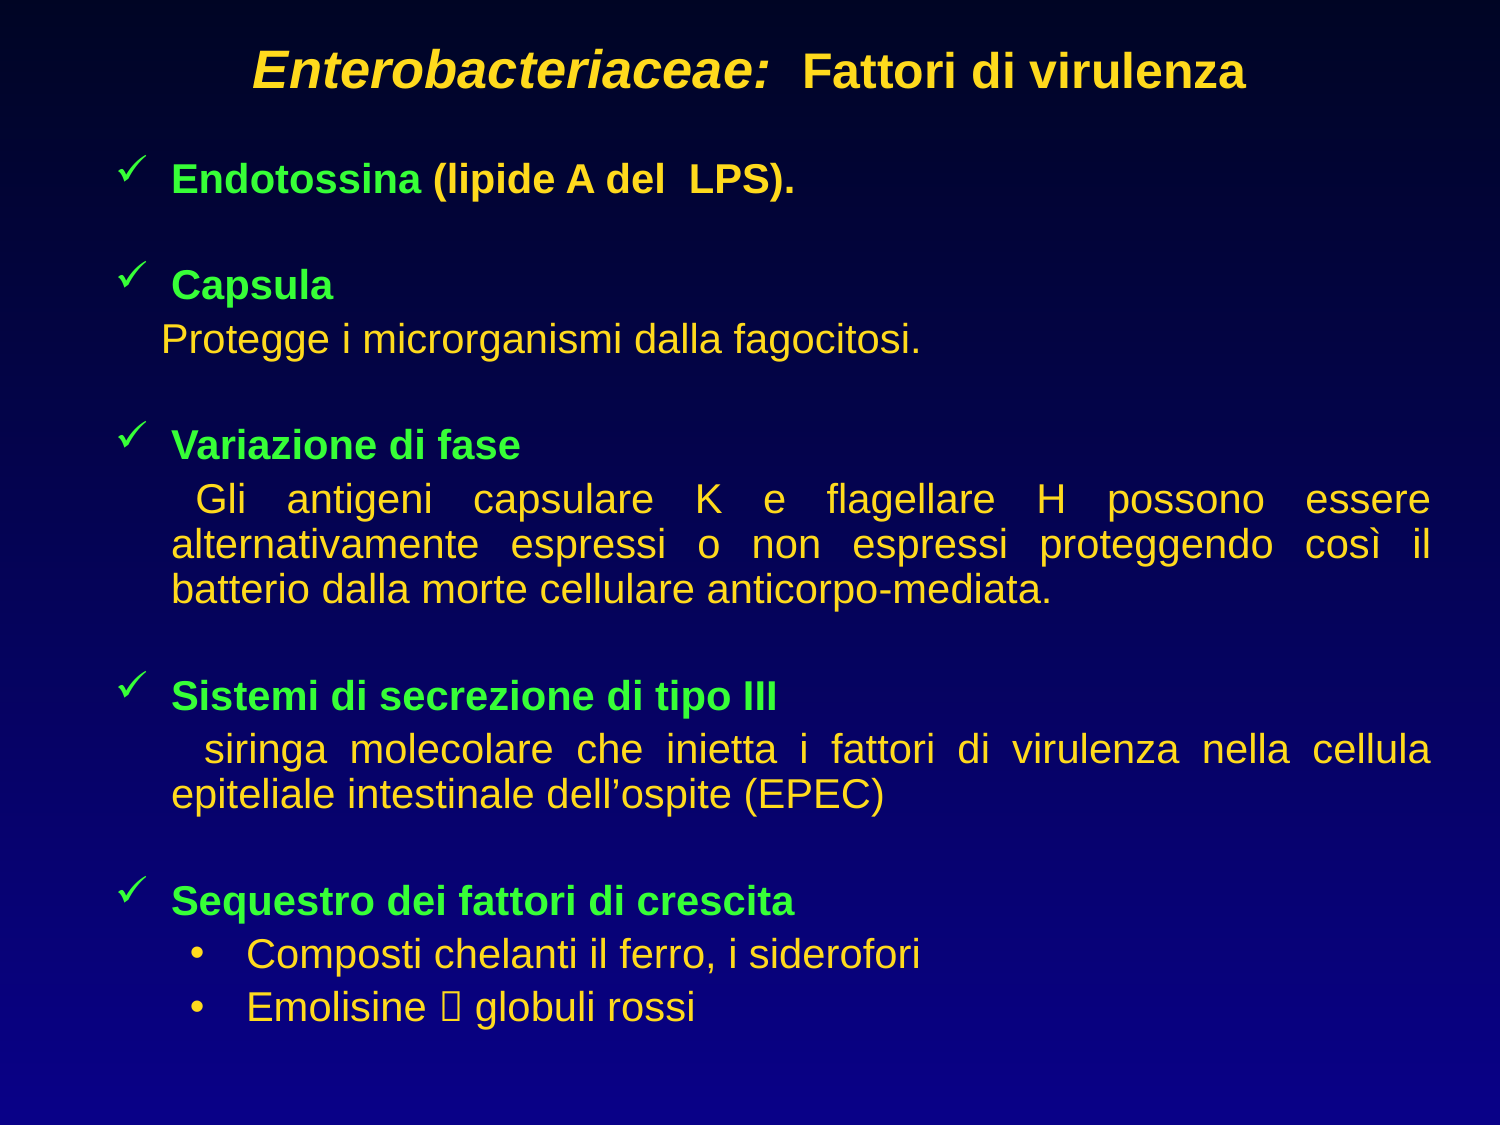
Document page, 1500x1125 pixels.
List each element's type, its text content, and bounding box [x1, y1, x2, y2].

text_box Endotossina (lipide A del LPS). Capsula Protegge i microrganismi dalla fagocitosi. Variazione di fase Gli antigeni capsulare K e flagellare H possono essere alternativamente espressi o non espressi proteggendo così il batterio dalla morte cellulare anticorpo-mediata. Sistemi di secrezione di tipo III siringa molecolare che inietta i fattori di virulenza nella cellula epiteliale intestinale dell’ospite (EPEC) Sequestro dei fattori di crescita Composti chelanti il ferro, i siderofori Emolisine  globuli rossi [99, 149, 1447, 1088]
title Enterobacteriaceae: Fattori di virulenza [202, 21, 1298, 113]
